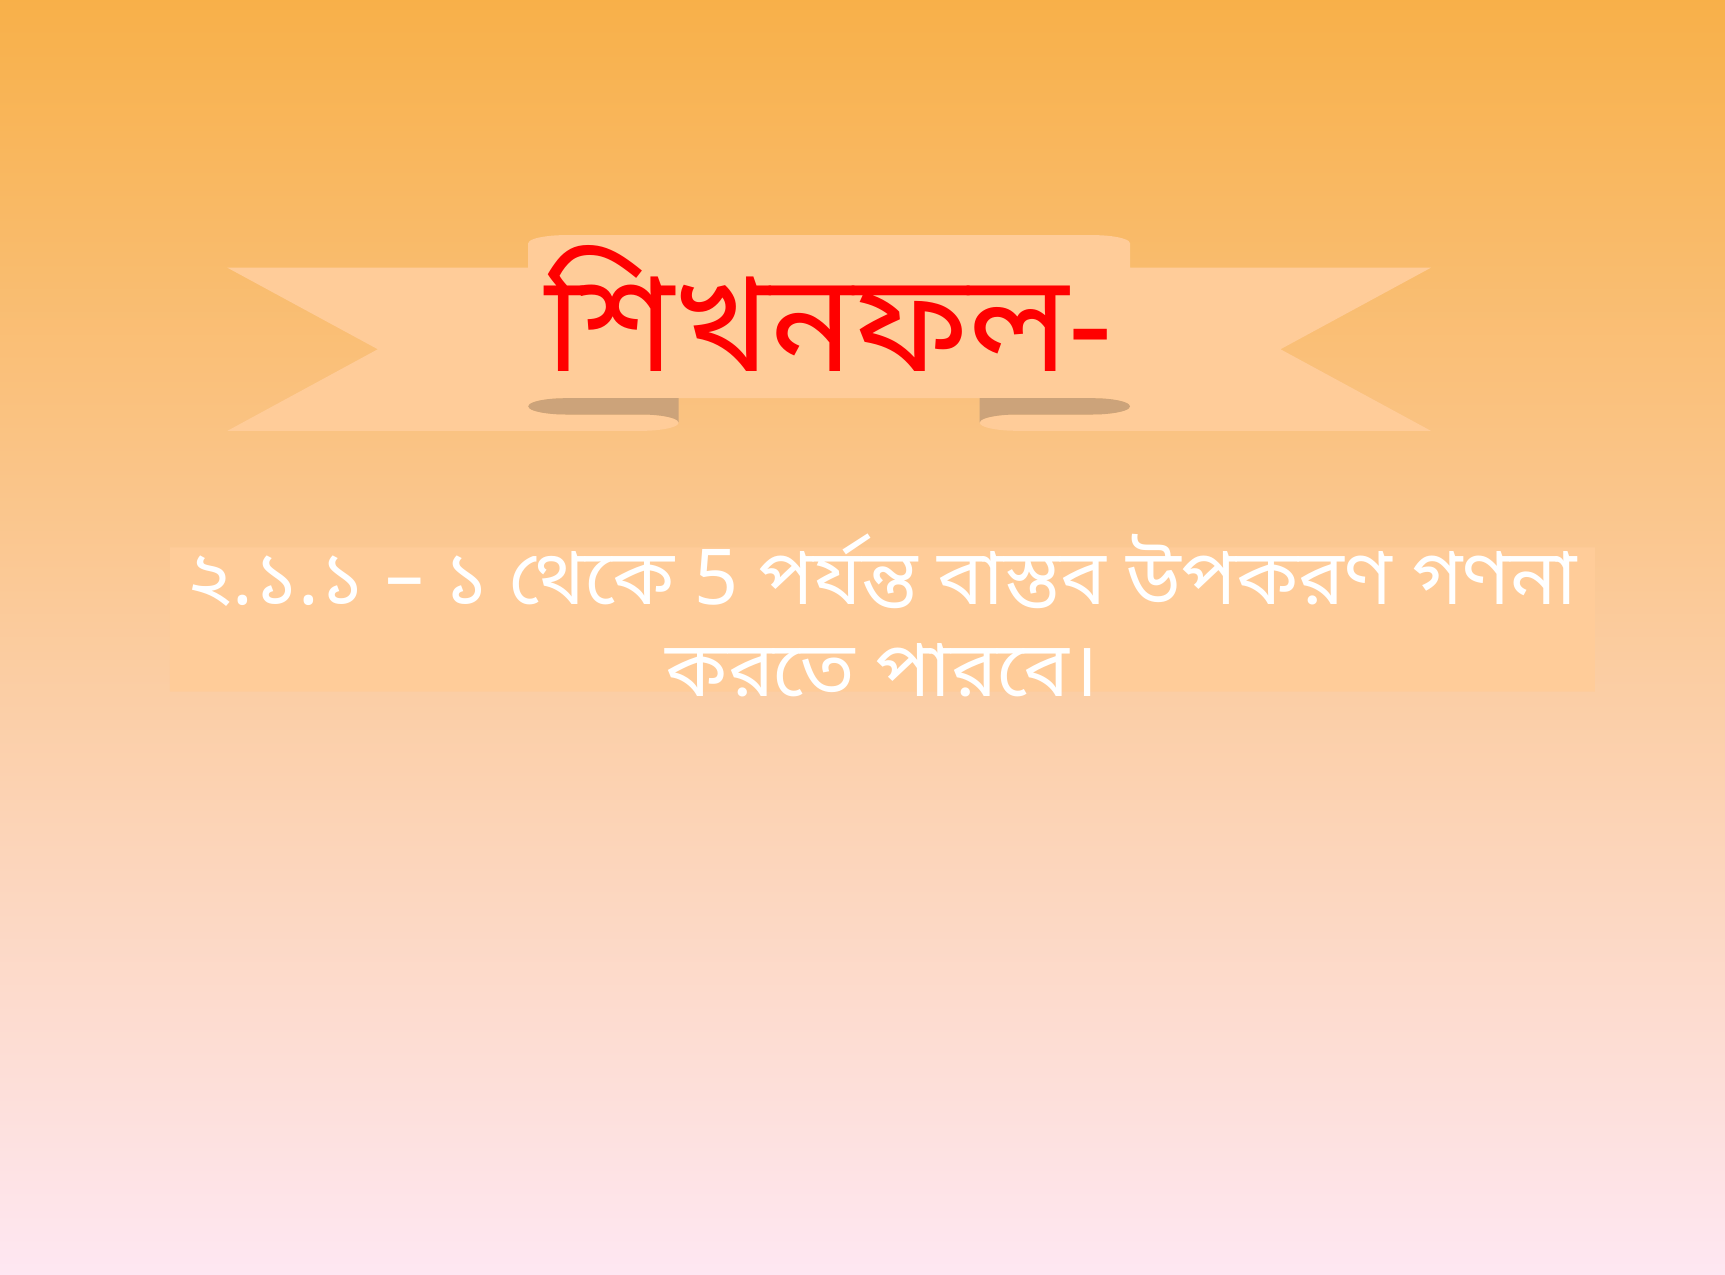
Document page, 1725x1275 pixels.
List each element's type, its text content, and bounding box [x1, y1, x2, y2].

text_box ২.১.১ – ১ থেকে 5 পর্যন্ত বাস্তব উপকরণ গণনা করতে পারবে। [168, 545, 1597, 694]
text_box শিখনফল- [225, 233, 1433, 433]
